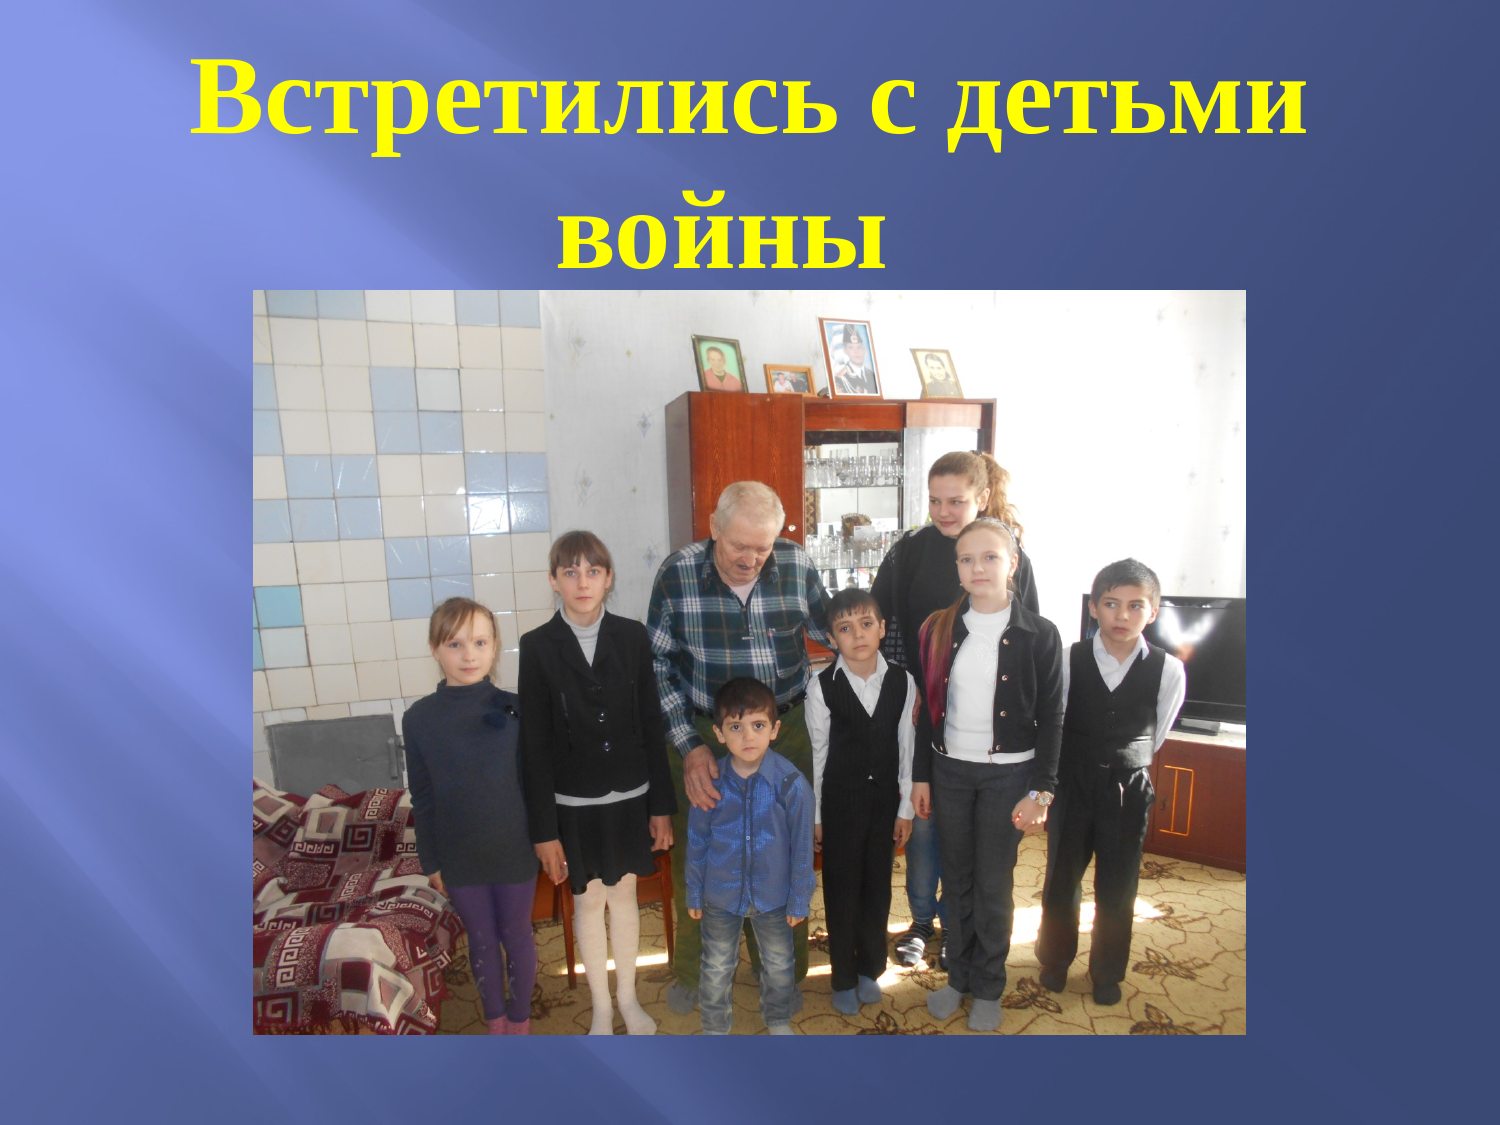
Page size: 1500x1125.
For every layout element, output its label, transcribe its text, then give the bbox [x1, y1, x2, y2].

title Встретились с детьми войны [0, 30, 1500, 268]
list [253, 290, 1247, 1036]
